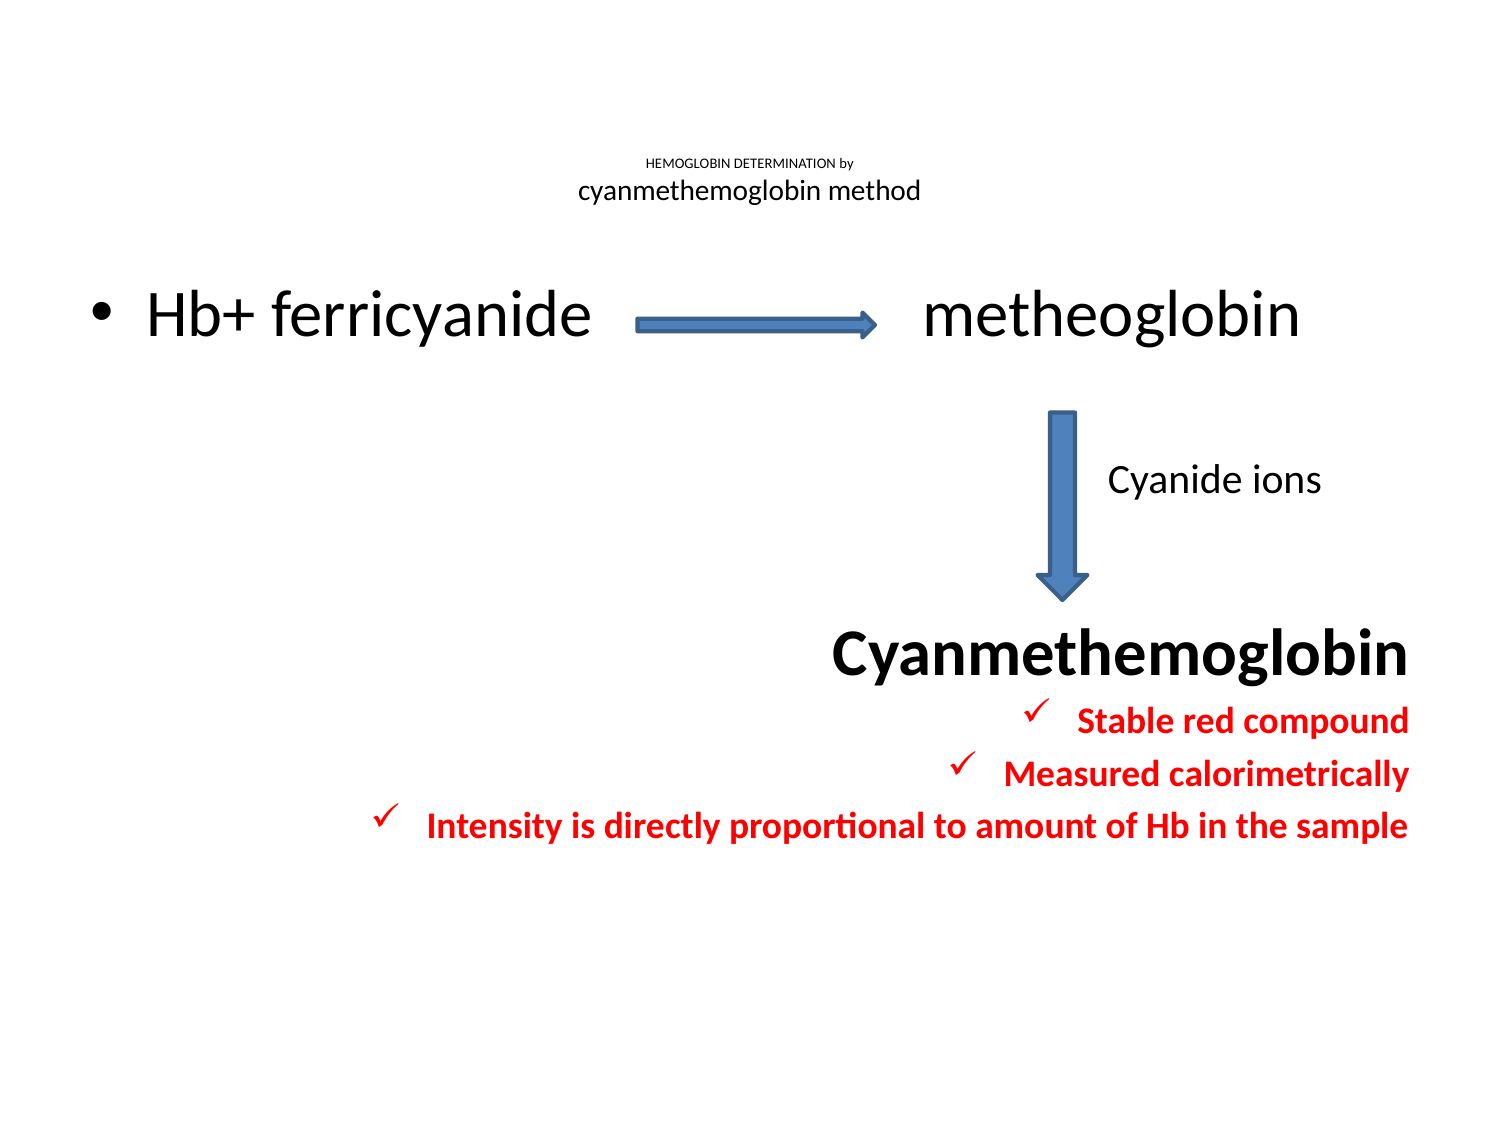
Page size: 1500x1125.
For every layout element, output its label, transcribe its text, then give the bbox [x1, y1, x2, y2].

text_box [1035, 410, 1090, 603]
text_box [635, 310, 878, 340]
title HEMOGLOBIN DETERMINATION by cyanmethemoglobin method [75, 145, 1425, 250]
list Hb+ ferricyanide metheoglobin Cyanide ions Cyanmethemoglobin Stable red compound Measured calorimetrically Intensity is directly proportional to amount of Hb in the sample [75, 262, 1425, 1005]
